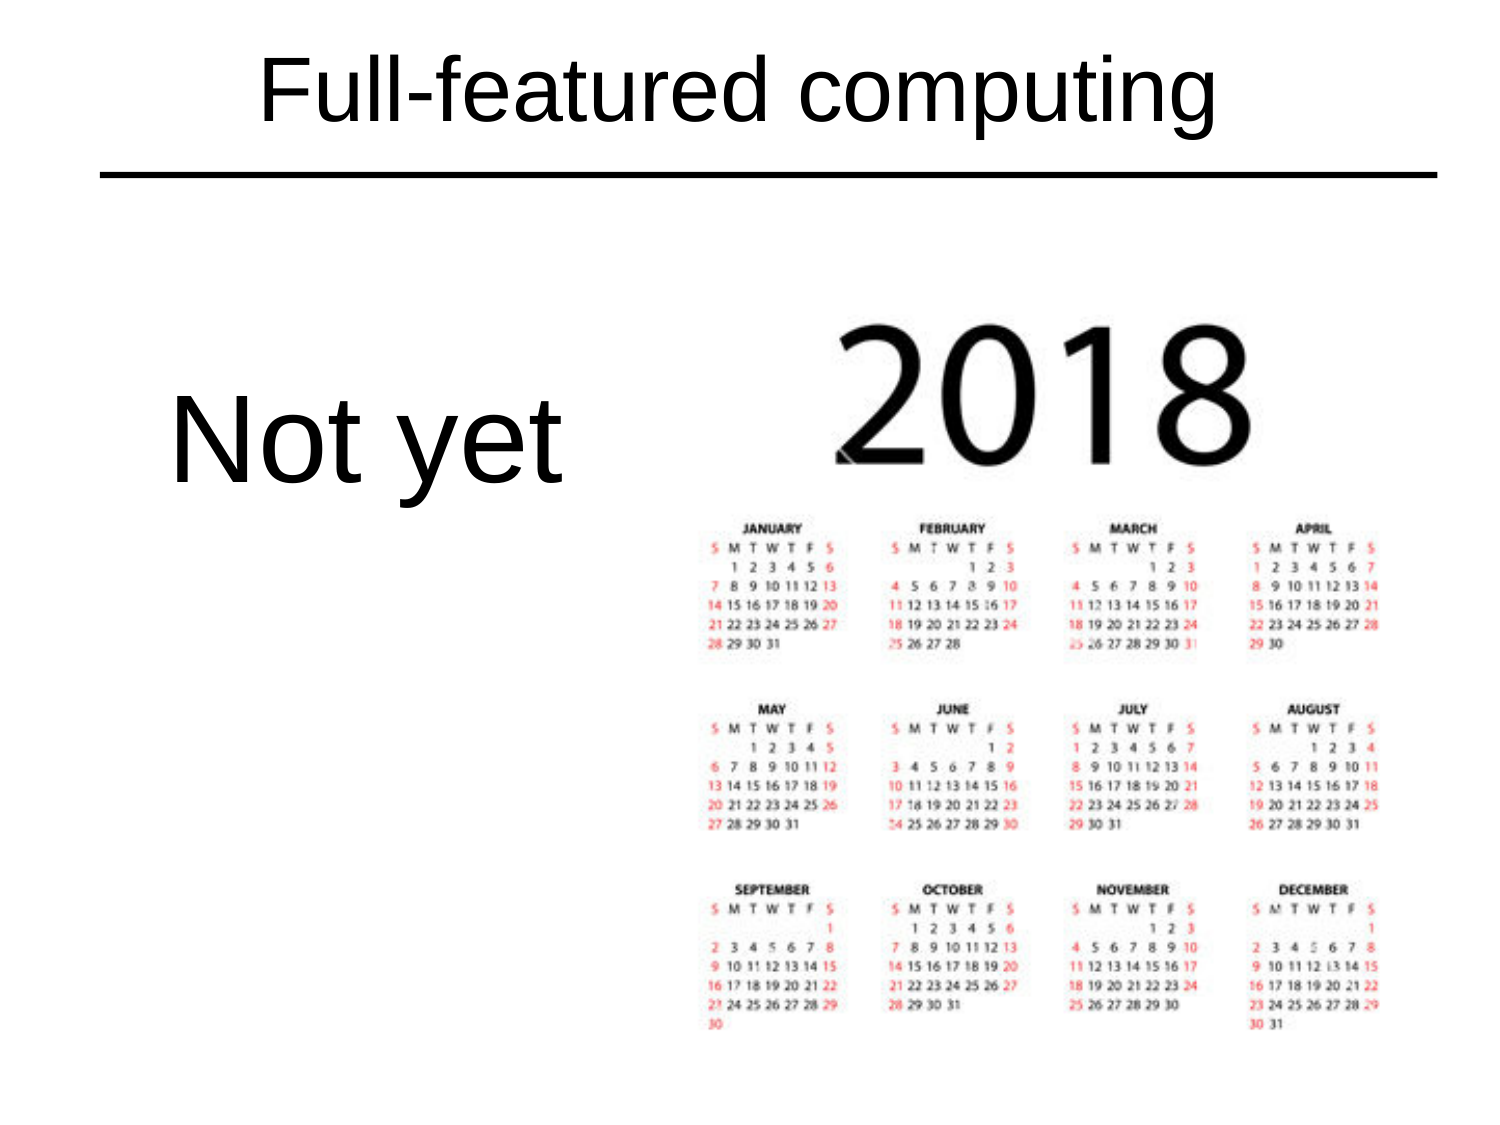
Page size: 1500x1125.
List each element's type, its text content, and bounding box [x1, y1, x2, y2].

title Full-featured computing [64, 24, 1415, 145]
list Not yet [152, 350, 1500, 1093]
picture [648, 249, 1438, 1080]
